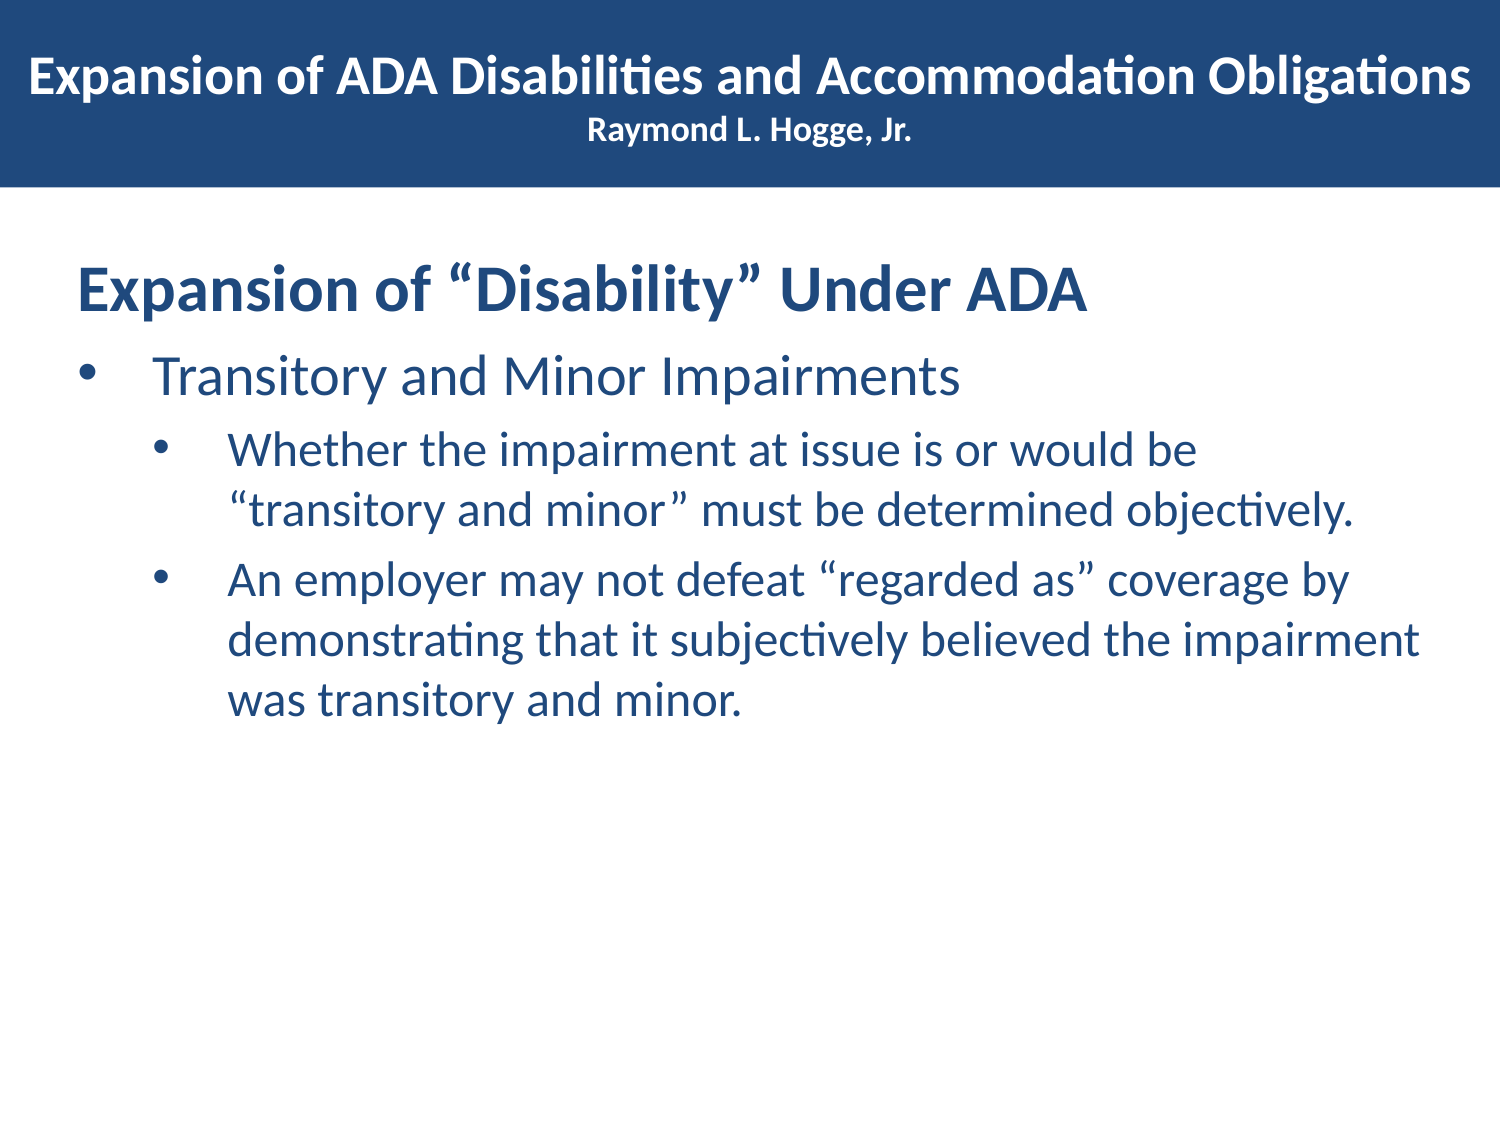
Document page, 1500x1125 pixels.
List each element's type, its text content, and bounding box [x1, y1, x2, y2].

title Expansion of ADA Disabilities and Accommodation Obligations Raymond L. Hogge, Jr. [0, 0, 1500, 188]
subtitle Expansion of “Disability” Under ADA Transitory and Minor Impairments Whether the impairment at issue is or would be “transitory and minor” must be determined objectively. An employer may not defeat “regarded as” coverage by demonstrating that it subjectively believed the impairment was transitory and minor. [62, 237, 1438, 1075]
